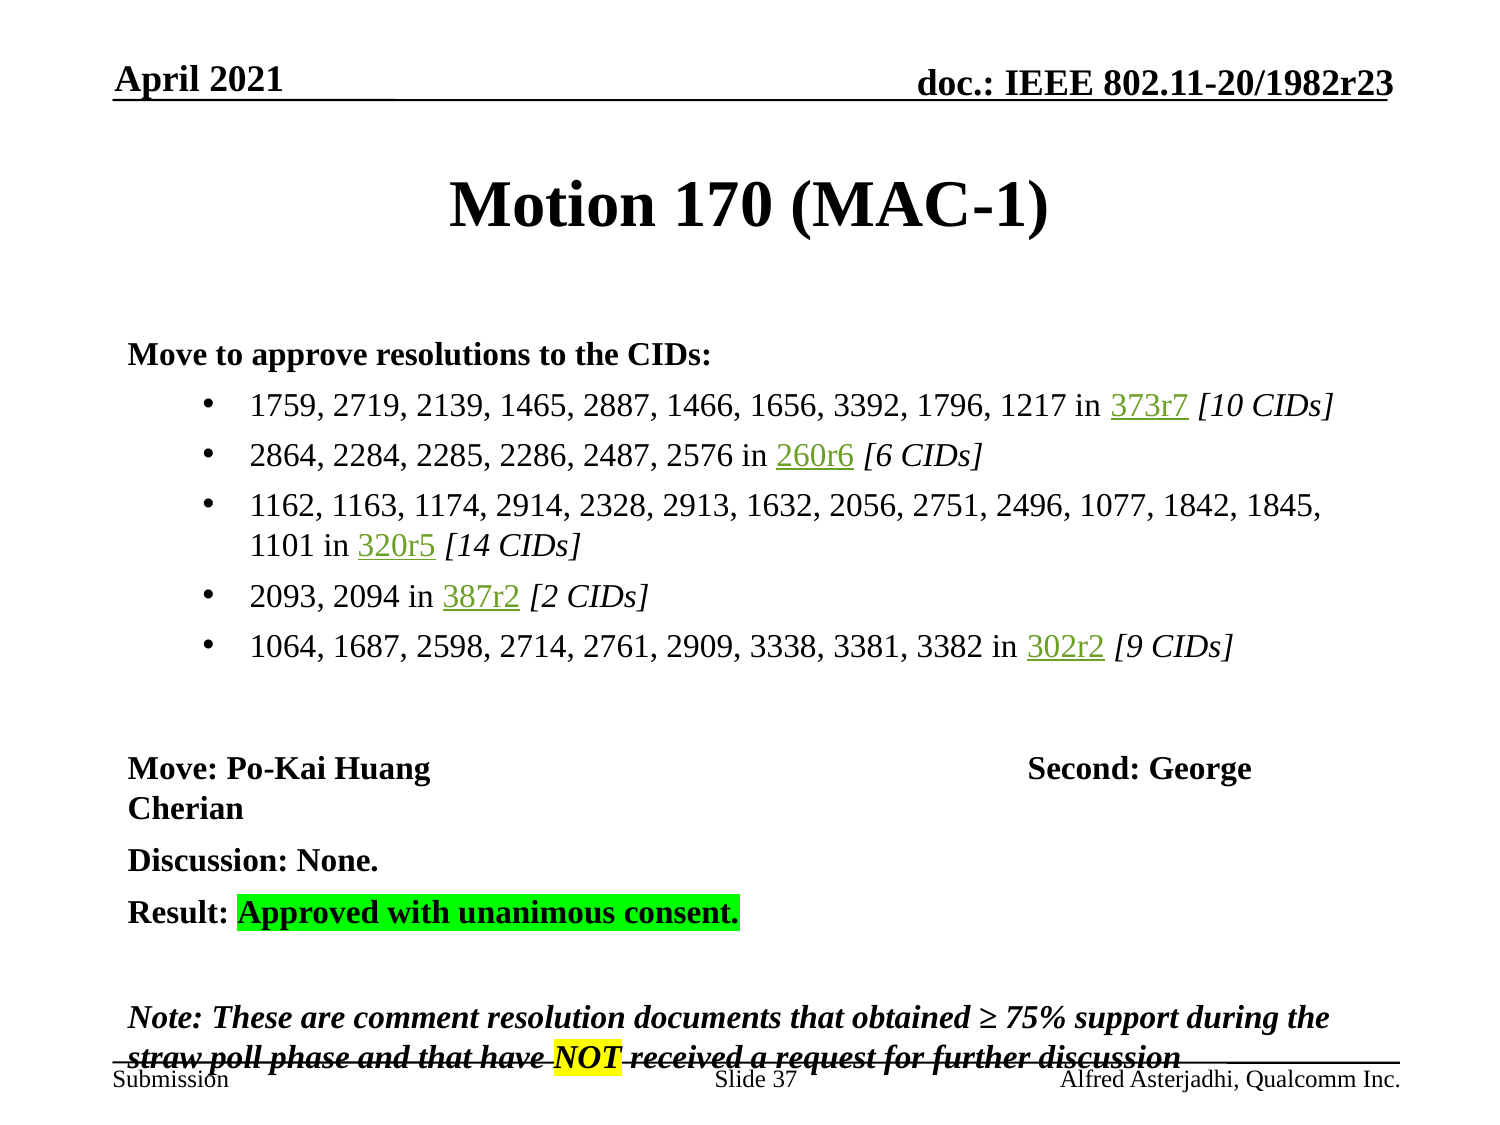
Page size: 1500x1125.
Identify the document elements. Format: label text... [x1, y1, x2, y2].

footer Alfred Asterjadhi, Qualcomm Inc. [878, 1061, 1402, 1093]
list Move to approve resolutions to the CIDs: 1759, 2719, 2139, 1465, 2887, 1466, 1656, 3392, 1796, 1217 in 373r7 [10 CIDs] 2864, 2284, 2285, 2286, 2487, 2576 in 260r6 [6 CIDs] 1162, 1163, 1174, 2914, 2328, 2913, 1632, 2056, 2751, 2496, 1077, 1842, 1845, 1101 in 320r5 [14 CIDs] 2093, 2094 in 387r2 [2 CIDs] 1064, 1687, 2598, 2714, 2761, 2909, 3338, 3381, 3382 in 302r2 [9 CIDs] Move: Po-Kai Huang Second: George Cherian Discussion: None. Result: Approved with unanimous consent. Note: These are comment resolution documents that obtained ≥ 75% support during the straw poll phase and that have NOT received a request for further discussion [112, 324, 1388, 1038]
slide_number Slide 37 [712, 1061, 800, 1123]
title Motion 170 (MAC-1) [112, 112, 1388, 288]
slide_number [114, 54, 423, 100]
